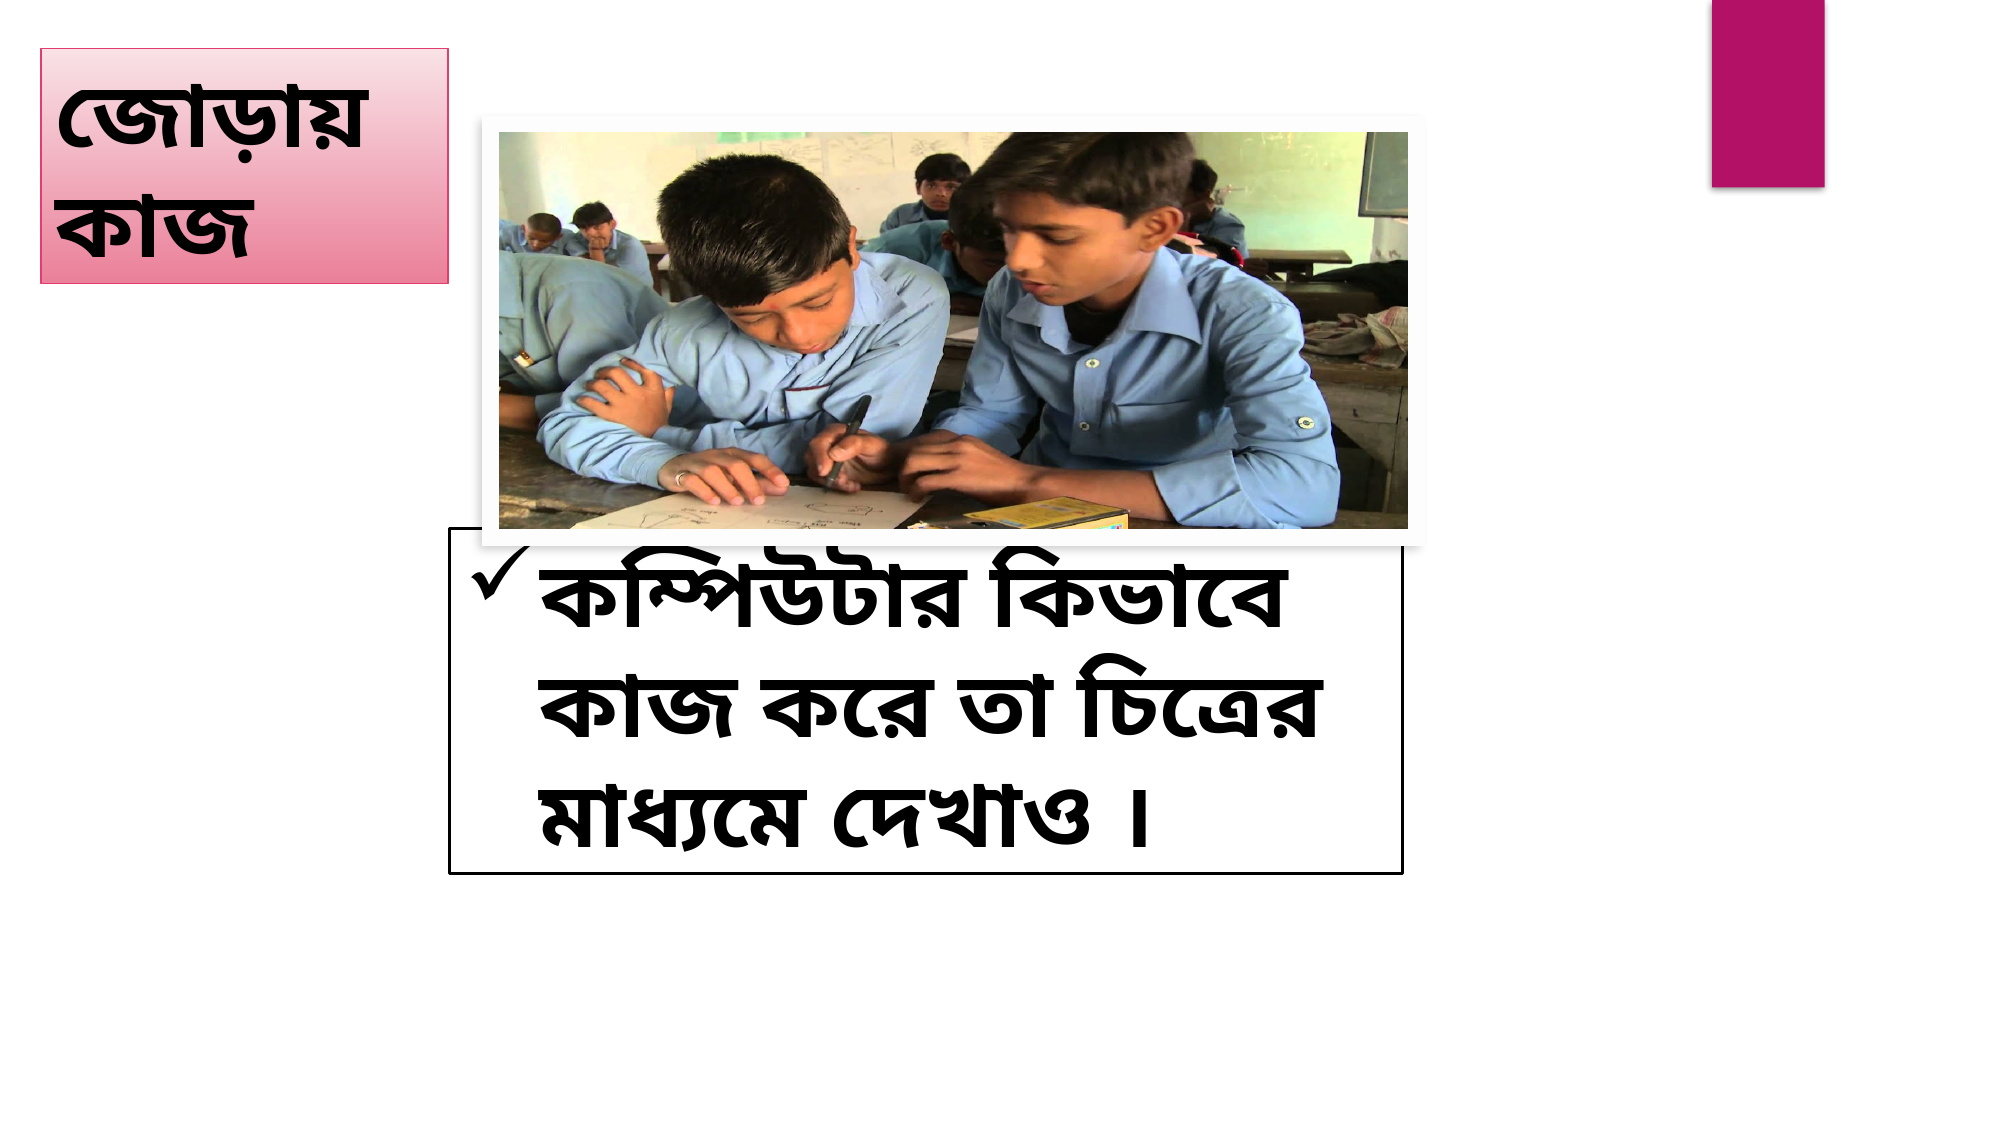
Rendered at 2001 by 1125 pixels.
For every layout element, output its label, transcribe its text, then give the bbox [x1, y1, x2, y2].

text_box কম্পিউটার কিভাবে কাজ করে তা চিত্রের মাধ্যমে দেখাও । [448, 527, 1404, 875]
text_box জোড়ায় কাজ [40, 48, 449, 284]
picture [498, 132, 1409, 530]
